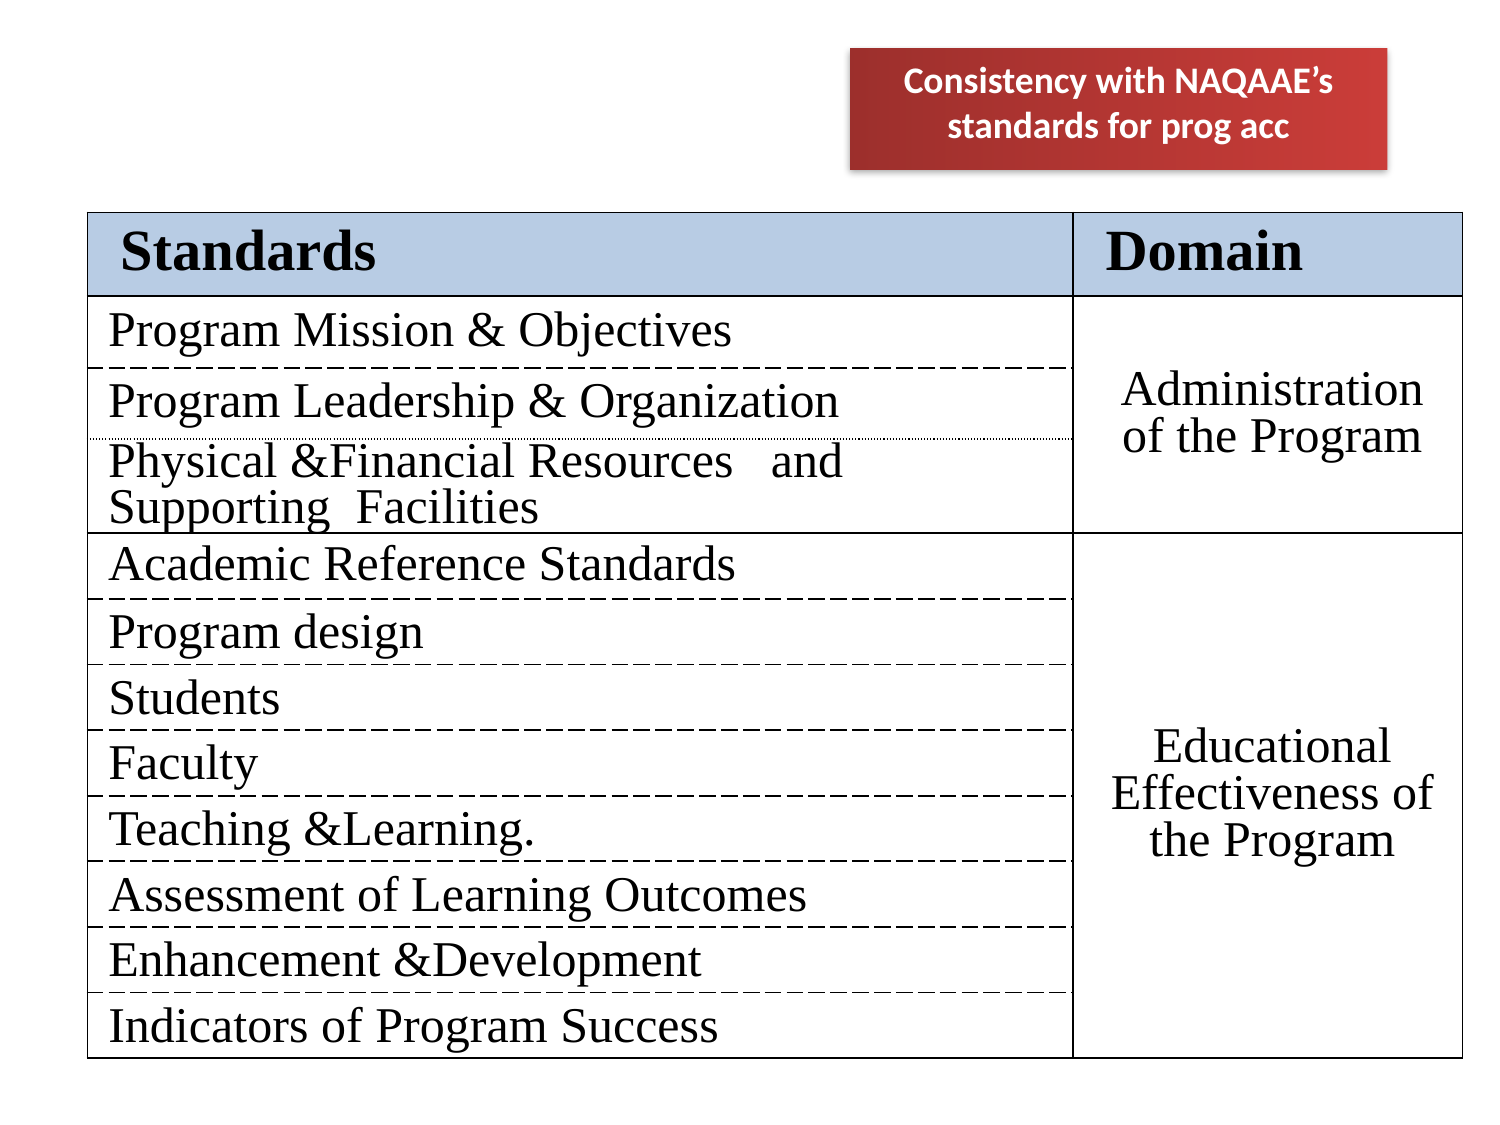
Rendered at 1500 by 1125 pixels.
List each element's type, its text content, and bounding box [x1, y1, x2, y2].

table_header Domain [1074, 213, 1462, 295]
table_cell Educational Effectiveness of the Program [1074, 534, 1462, 1057]
table_cell Physical &Financial Resources and Supporting Facilities [88, 439, 1072, 532]
table_header Standards [88, 213, 1072, 295]
table_cell Enhancement &Development [88, 927, 1072, 993]
table_cell Academic Reference Standards [88, 534, 1072, 599]
table_cell Teaching &Learning. [88, 796, 1072, 861]
table_cell Program Leadership & Organization [88, 368, 1072, 439]
table_cell Indicators of Program Success [88, 993, 1072, 1057]
table_cell Students [88, 665, 1072, 730]
table_cell Program design [88, 599, 1072, 665]
table_cell Faculty [88, 730, 1072, 796]
table_cell Administration of the Program [1074, 297, 1462, 532]
table_cell Program Mission & Objectives [88, 297, 1072, 368]
table_cell Assessment of Learning Outcomes [88, 861, 1072, 927]
text_box Consistency with NAQAAE’s standards for prog acc [850, 48, 1388, 170]
